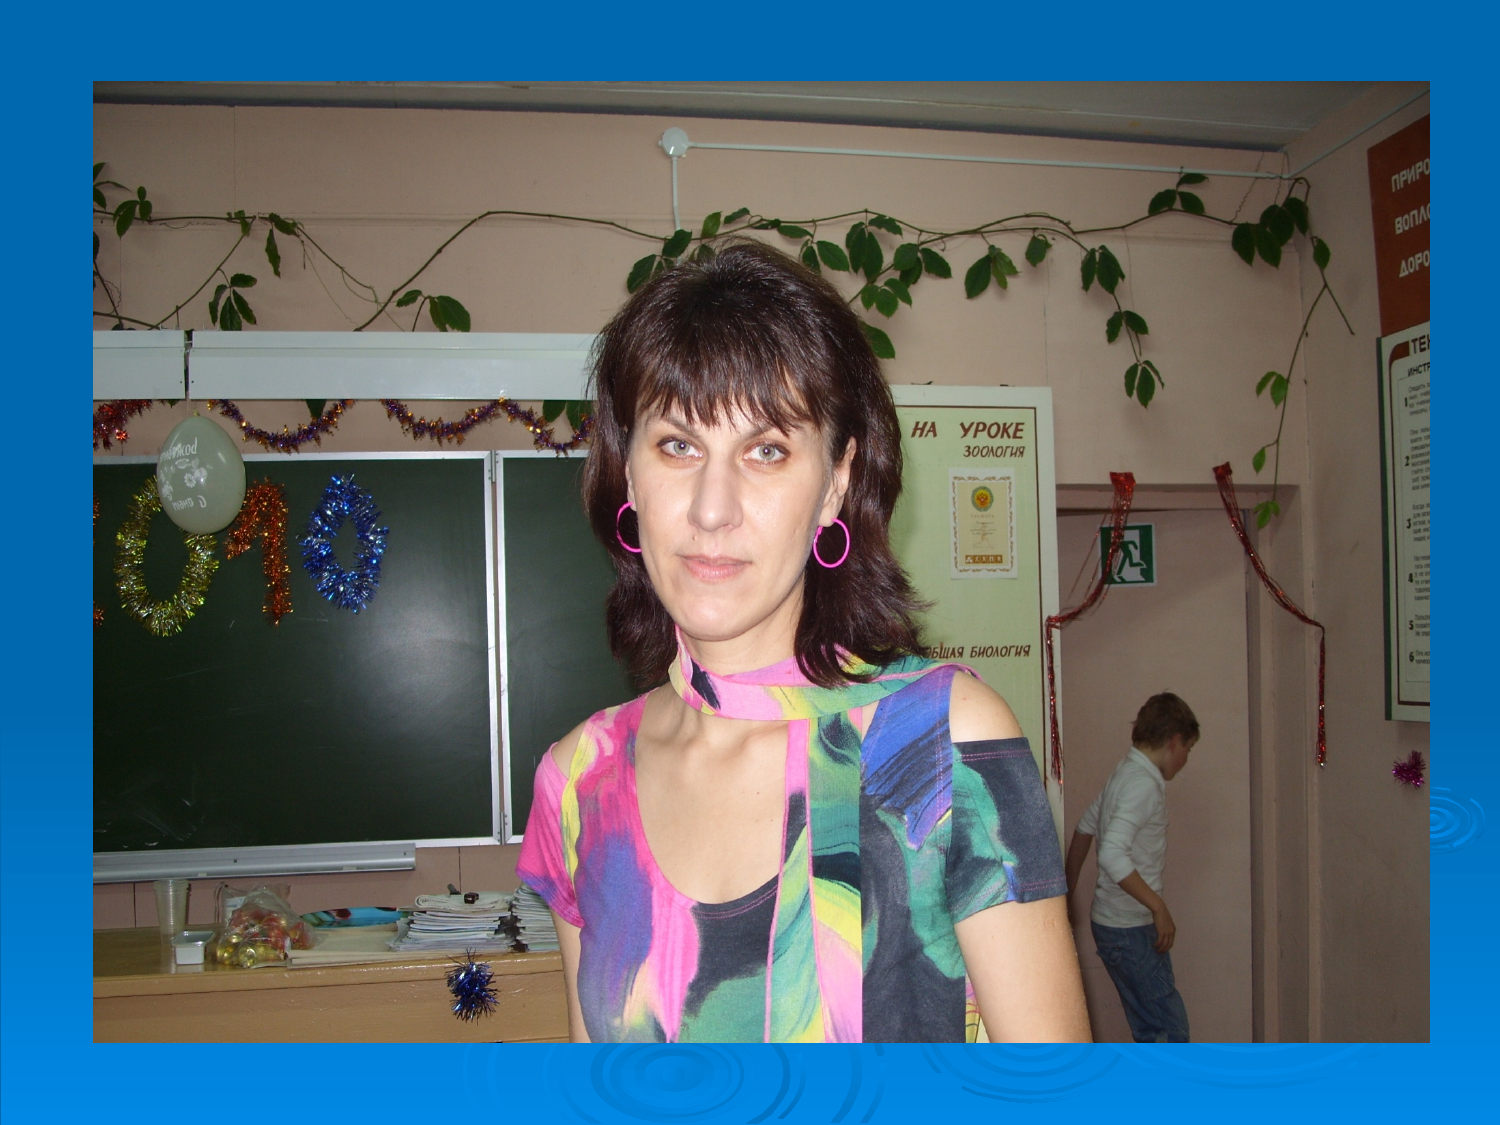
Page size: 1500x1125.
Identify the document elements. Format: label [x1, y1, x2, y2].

picture [93, 81, 1430, 1044]
